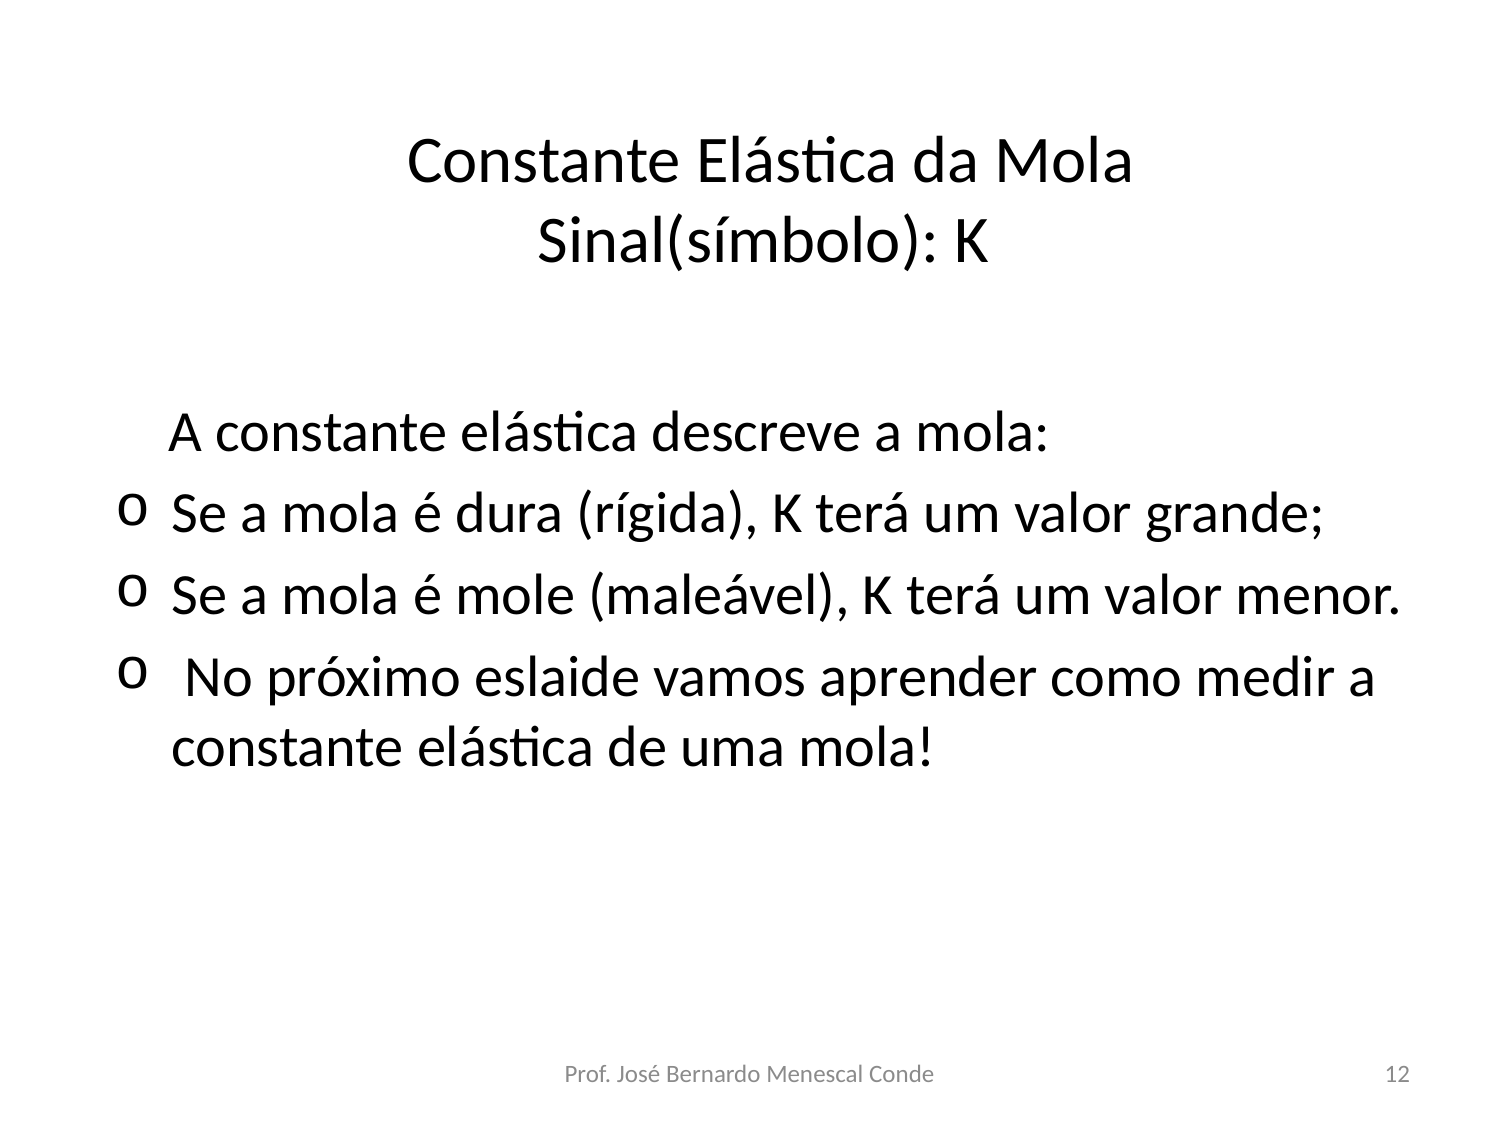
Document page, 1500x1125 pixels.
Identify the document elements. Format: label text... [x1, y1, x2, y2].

footer Prof. José Bernardo Menescal Conde [512, 1042, 988, 1103]
slide_number 12 [1074, 1042, 1425, 1103]
title Constante Elástica da Mola Sinal(símbolo): K [88, 101, 1439, 290]
list A constante elástica descreve a mola: Se a mola é dura (rígida), K terá um valor grande; Se a mola é mole (maleável), K terá um valor menor. No próximo eslaide vamos aprender como medir a constante elástica de uma mola! [100, 385, 1451, 811]
